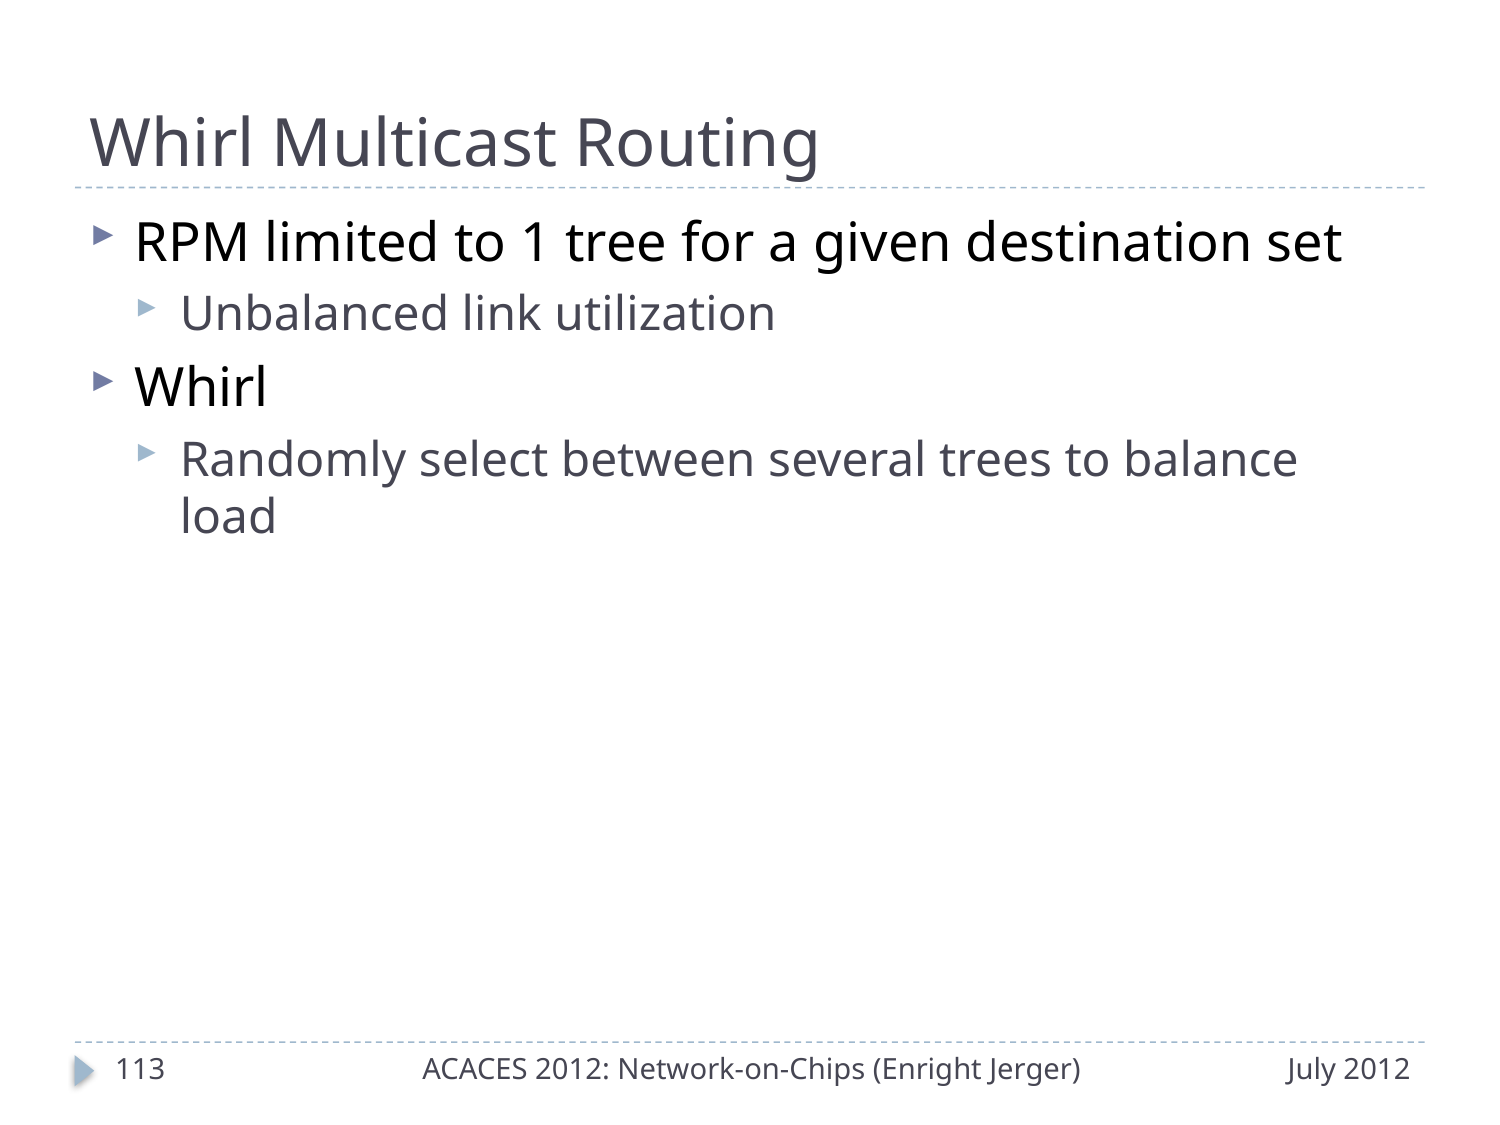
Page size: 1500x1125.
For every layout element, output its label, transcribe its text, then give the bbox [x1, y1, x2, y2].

slide_number 112 [100, 1042, 256, 1103]
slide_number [1230, 1042, 1426, 1103]
list RPM limited to 1 tree for a given destination set Unbalanced link utilization Whirl Randomly select between several trees to balance load [75, 200, 1425, 1010]
title Whirl Multicast Routing [75, 24, 1425, 188]
footer ACACES 2012: Network-on-Chips (Enright Jerger) [311, 1042, 1192, 1103]
